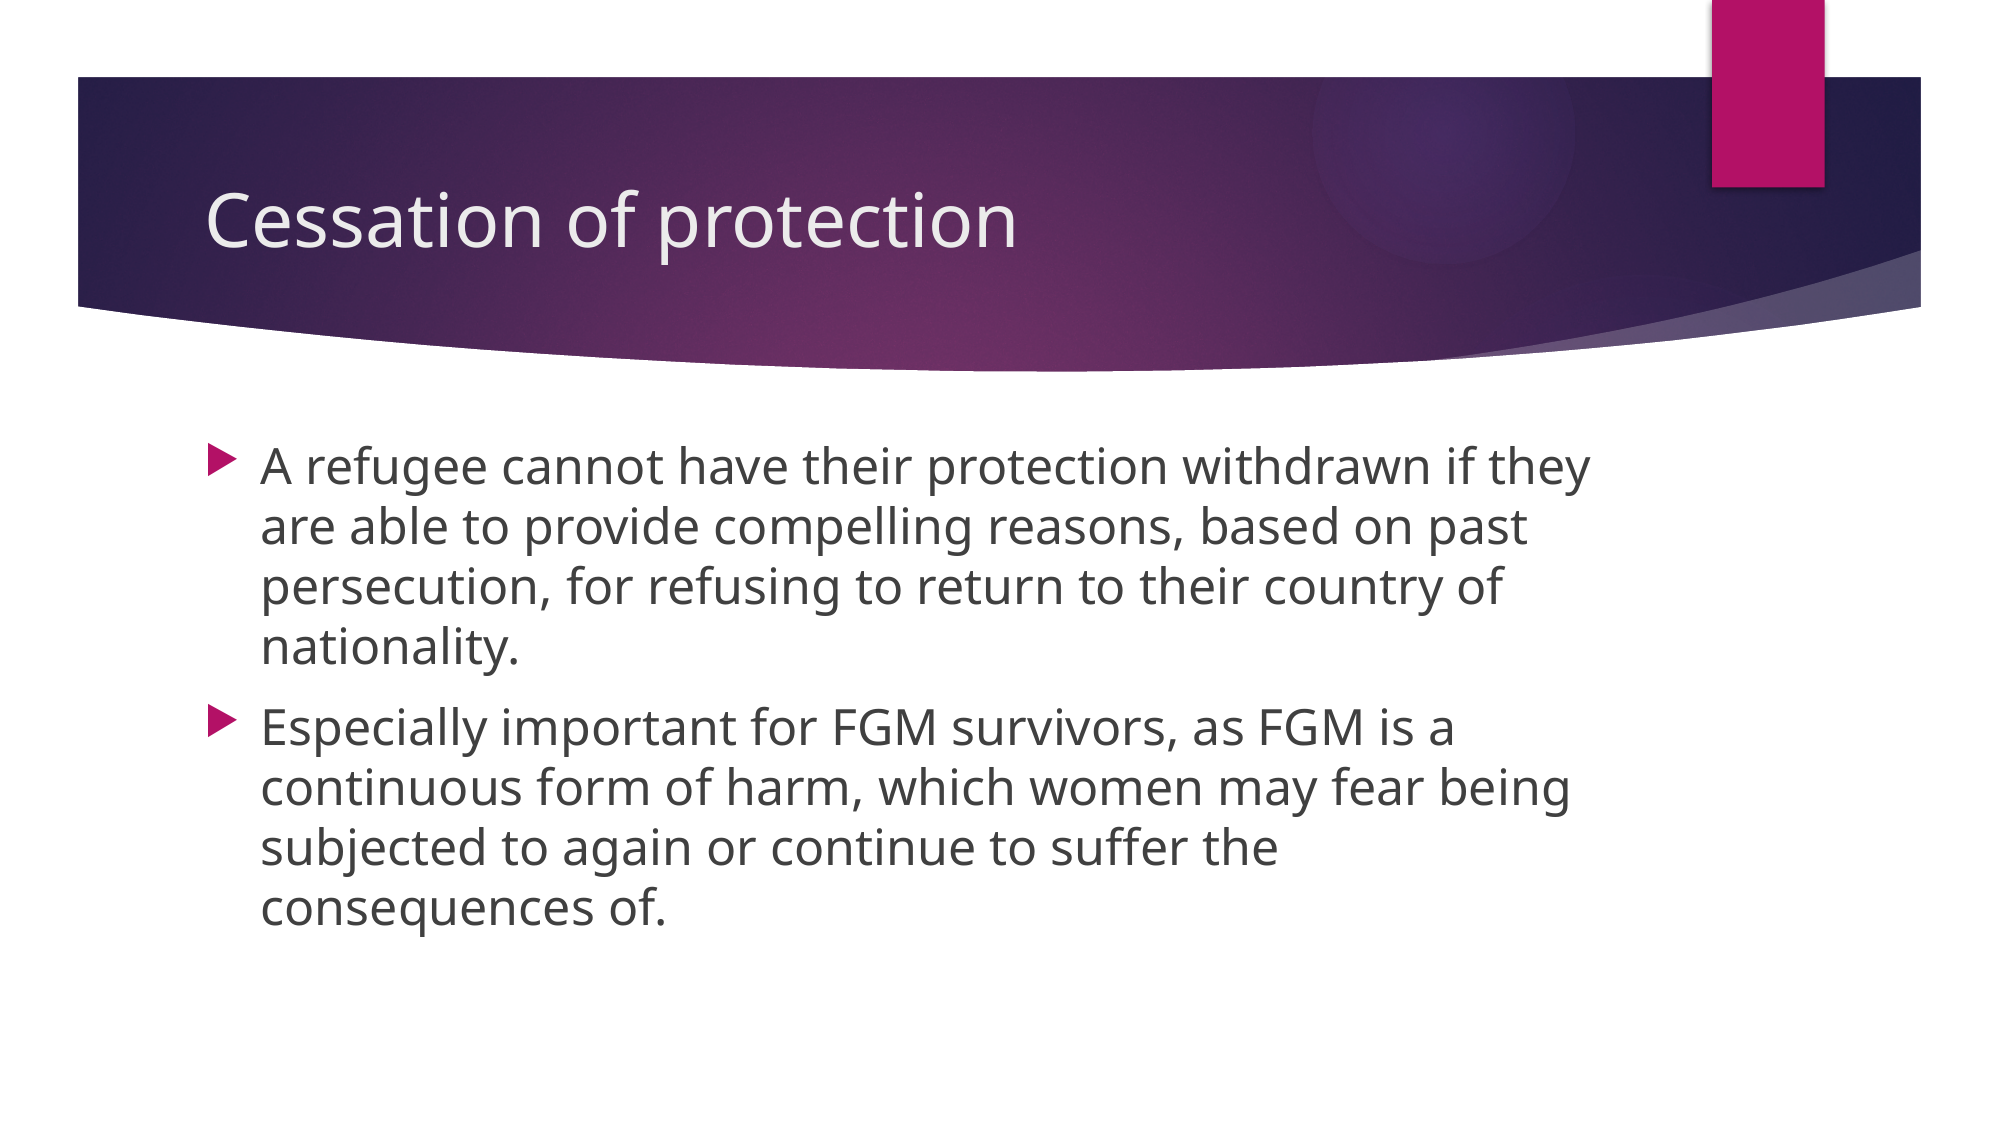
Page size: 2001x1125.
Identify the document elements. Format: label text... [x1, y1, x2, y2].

list A refugee cannot have their protection withdrawn if they are able to provide compelling reasons, based on past persecution, for refusing to return to their country of nationality. Especially important for FGM survivors, as FGM is a continuous form of harm, which women may fear being subjected to again or continue to suffer the consequences of. [189, 427, 1638, 988]
title Cessation of protection [189, 159, 1627, 276]
